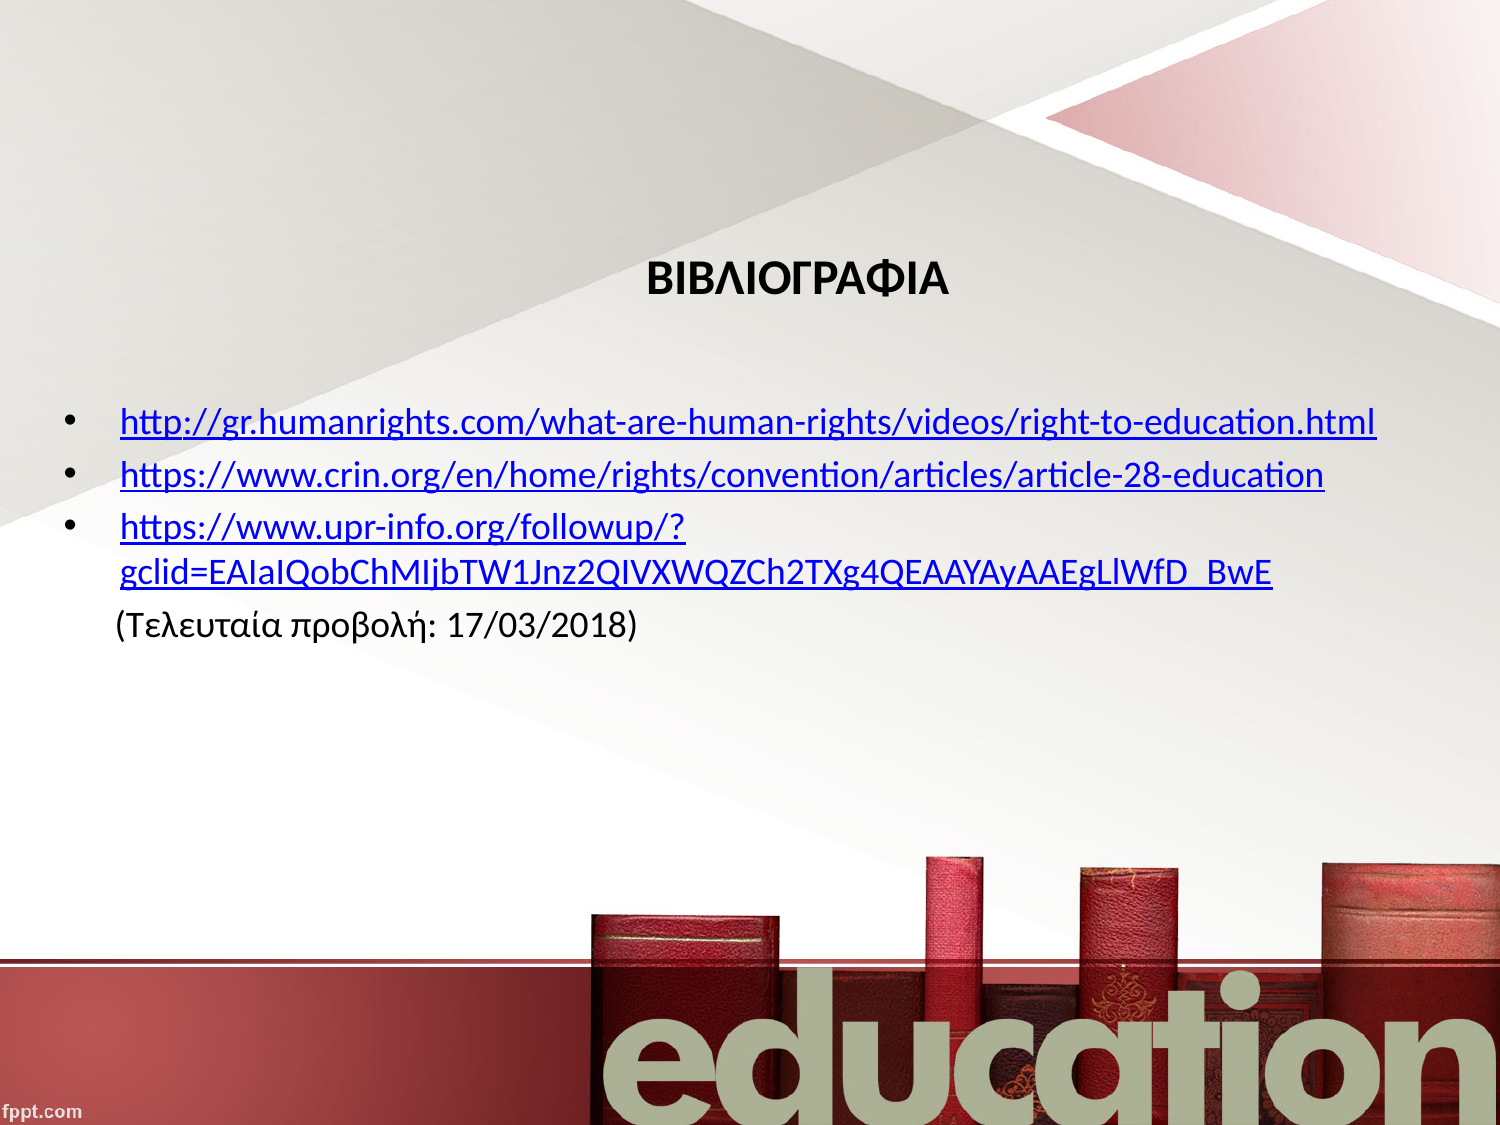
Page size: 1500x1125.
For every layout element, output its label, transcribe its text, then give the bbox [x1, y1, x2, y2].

list http://gr.humanrights.com/what-are-human-rights/videos/right-to-education.html https://www.crin.org/en/home/rights/convention/articles/article-28-education https://www.upr-info.org/followup/?gclid=EAIaIQobChMIjbTW1Jnz2QIVXWQZCh2TXg4QEAAYAyAAEgLlWfD_BwE (Τελευταία προβολή: 17/03/2018) [48, 337, 1450, 939]
text_box ΒΙΒΛΙΟΓΡΑΦΙΑ [321, 236, 1274, 312]
picture [0, 0, 1500, 1125]
